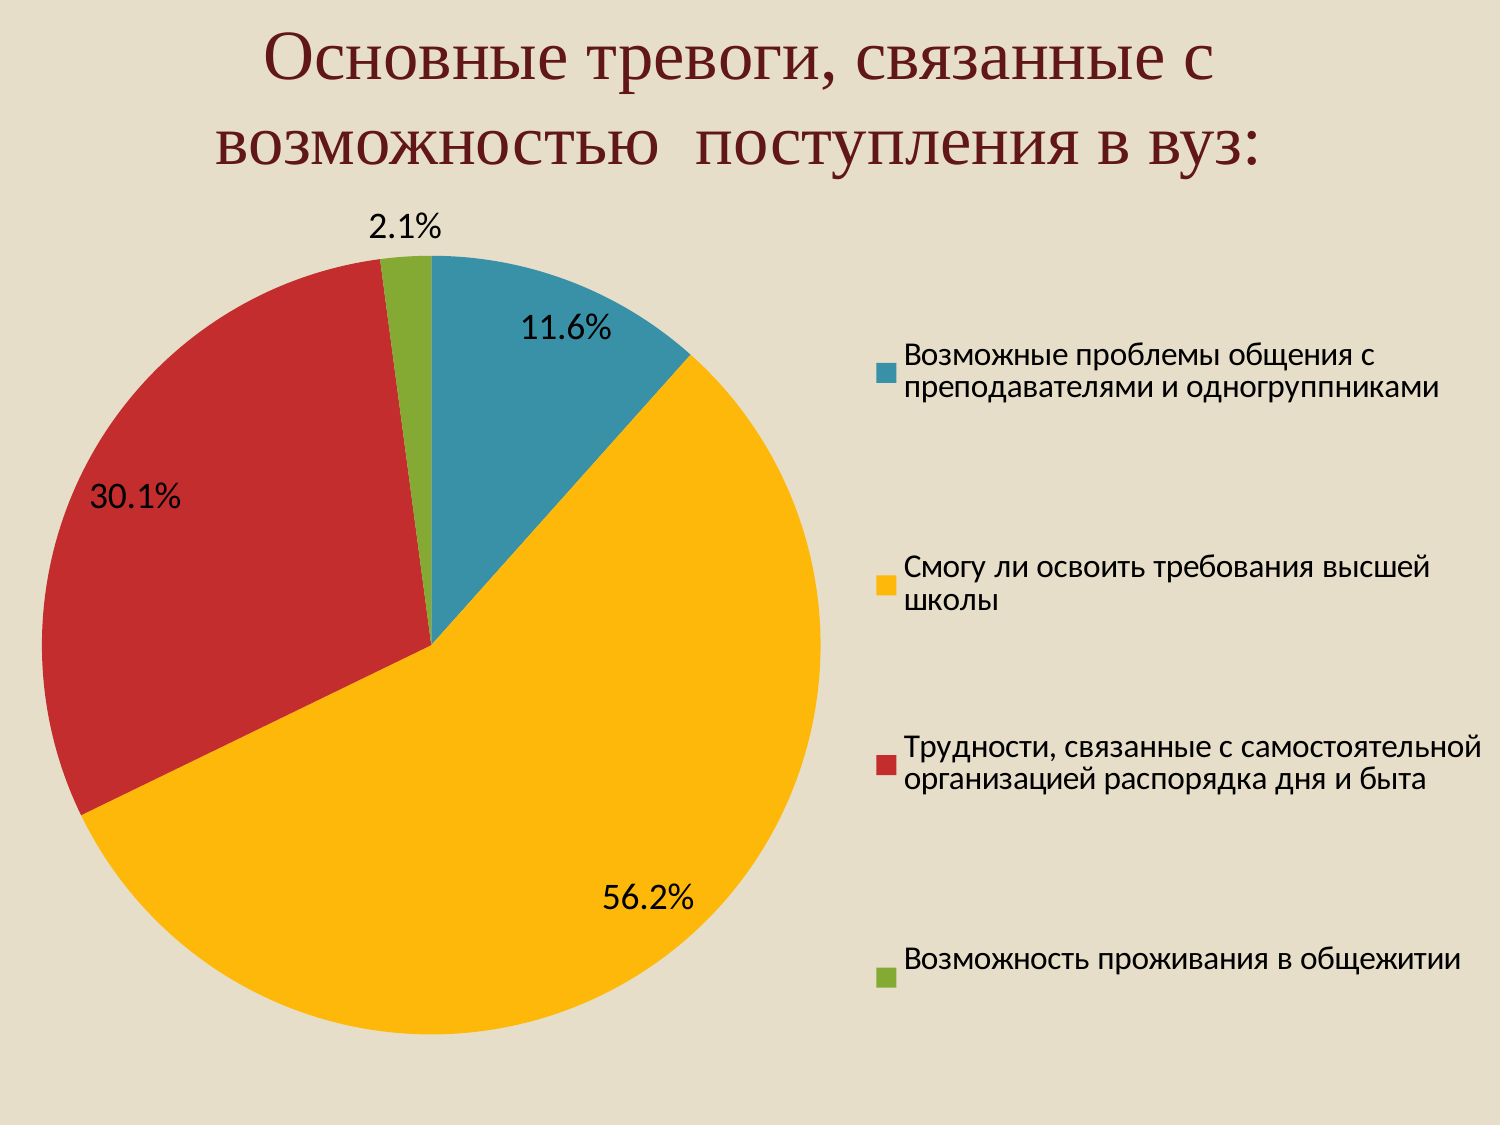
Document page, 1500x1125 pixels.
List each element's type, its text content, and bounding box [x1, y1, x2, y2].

chart [5, 184, 1500, 1125]
title Основные тревоги, связанные с возможностью поступления в вуз: [64, 0, 1415, 182]
